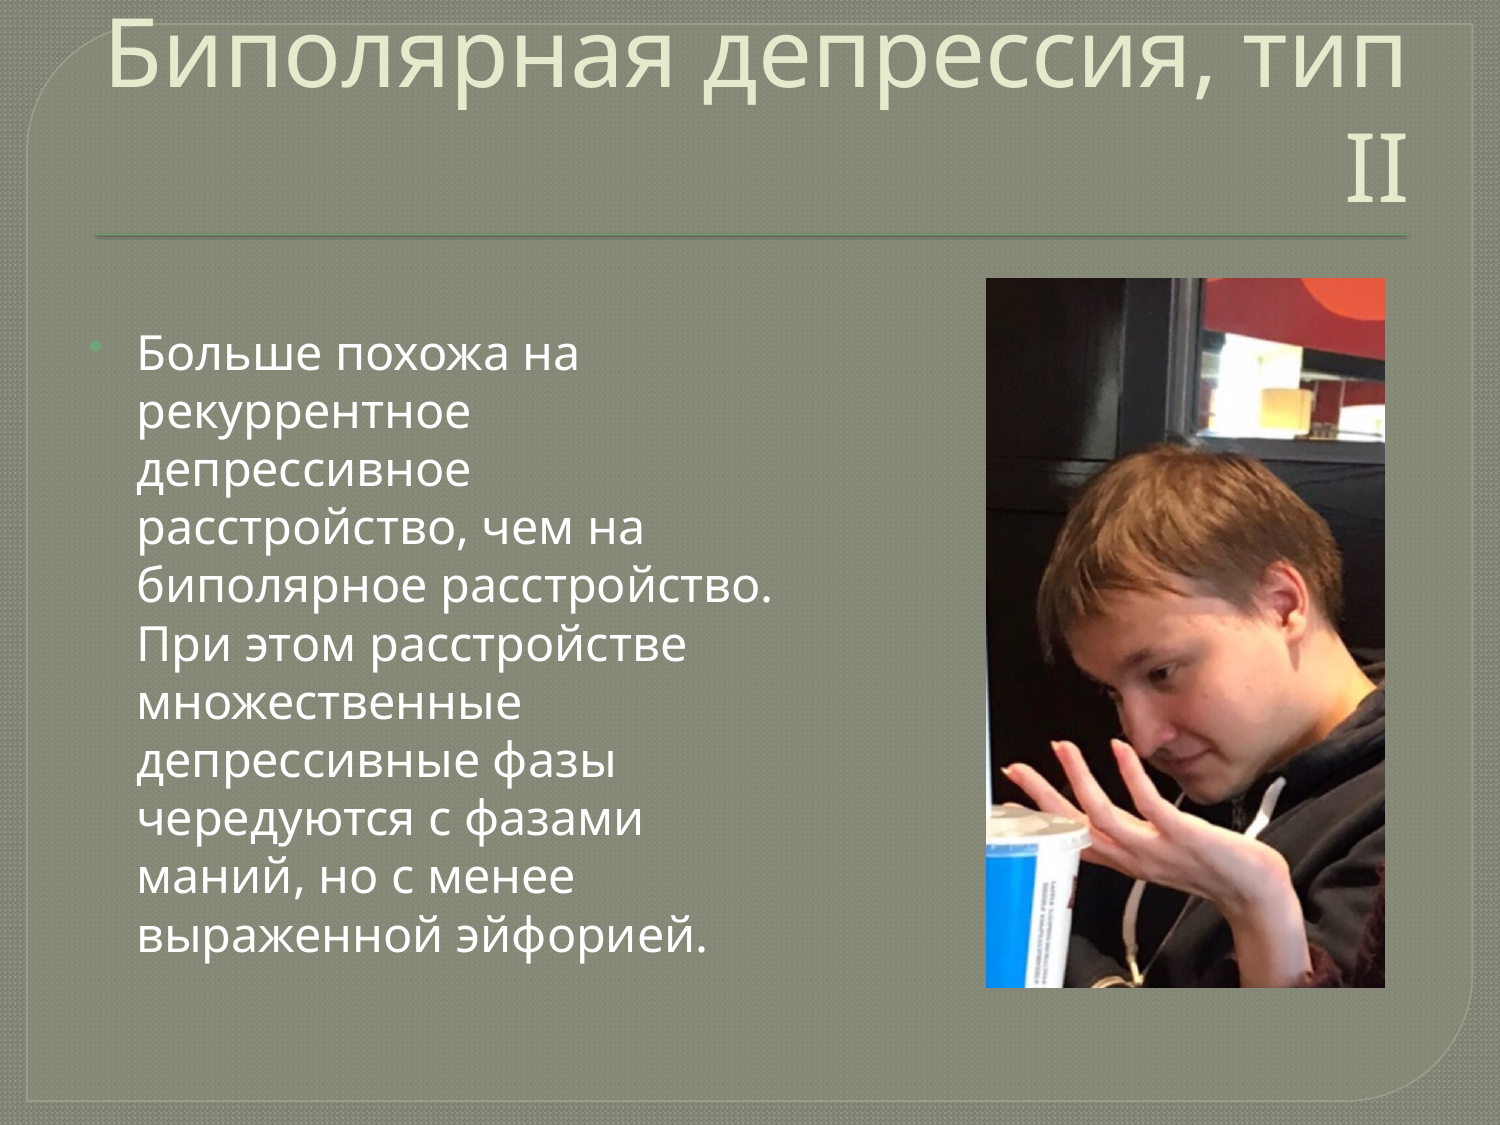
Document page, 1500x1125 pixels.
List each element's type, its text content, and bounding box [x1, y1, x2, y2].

picture [985, 278, 1385, 988]
list Больше похожа на рекуррентное депрессивное расстройство, чем на биполярное расстройство. При этом расстройстве множественные депрессивные фазы чередуются с фазами маний, но с менее выраженной эйфорией. [75, 314, 809, 1013]
title Биполярная депрессия, тип II [75, 41, 1425, 230]
